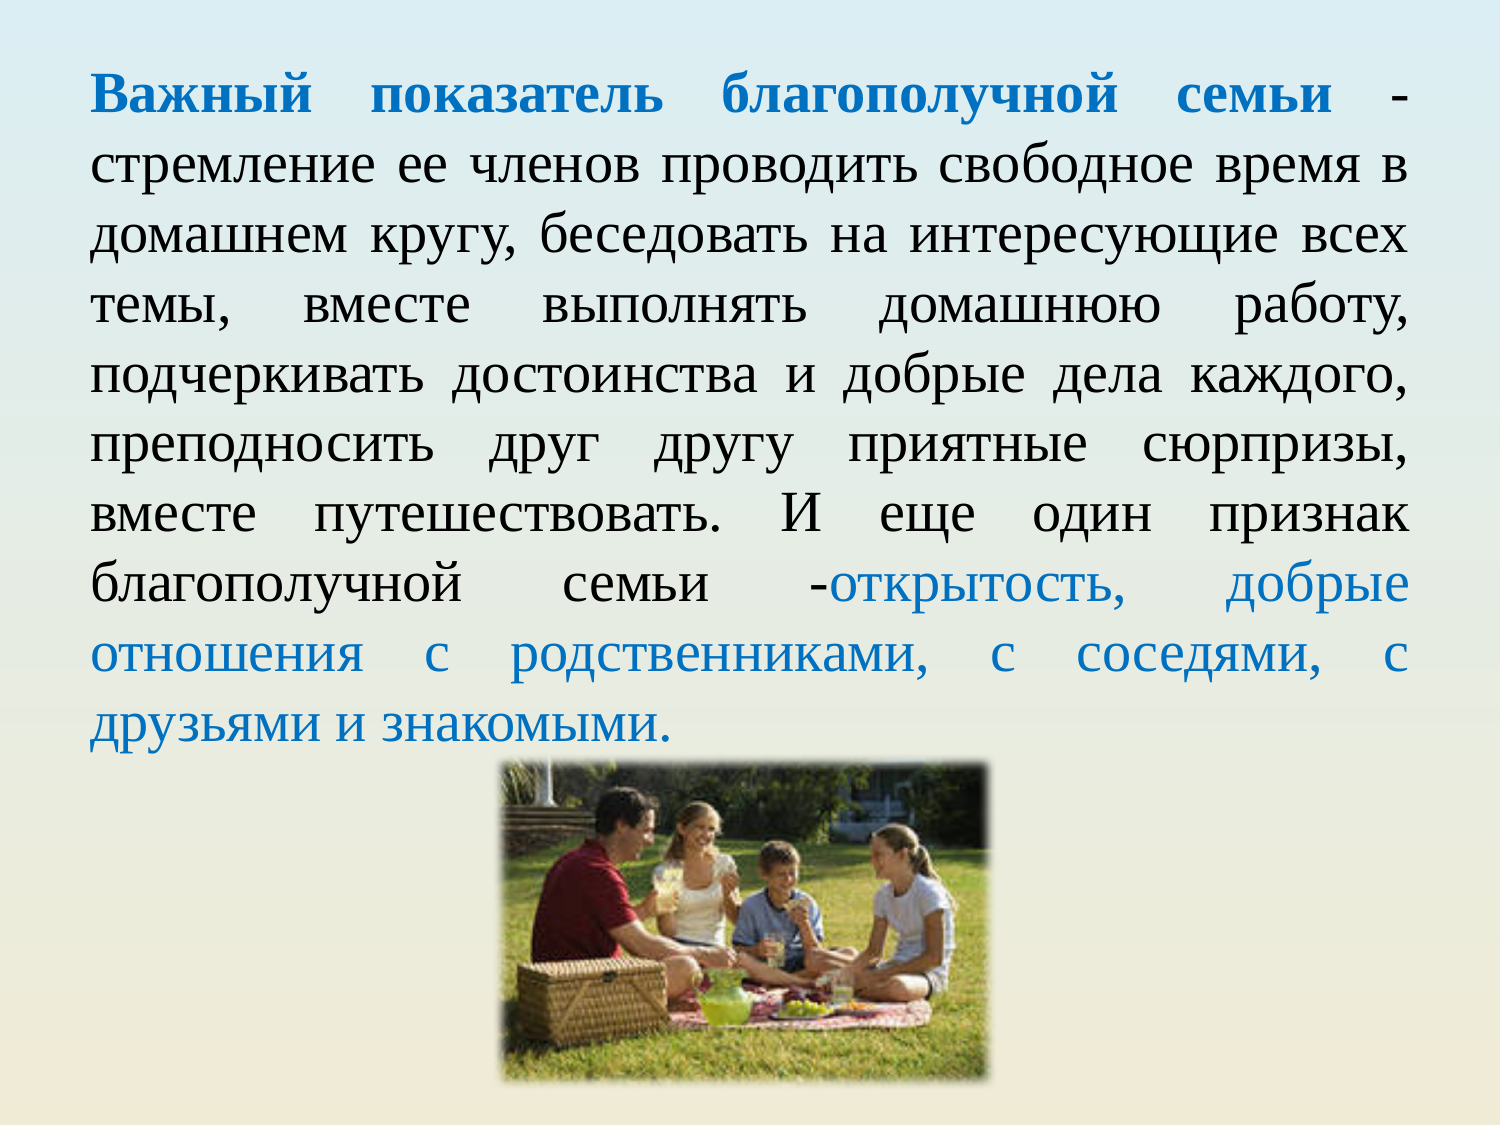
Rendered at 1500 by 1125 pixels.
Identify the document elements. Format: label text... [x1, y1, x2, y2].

list Важный показатель благополучной семьи - стремление ее членов проводить свободное время в домашнем кругу, беседовать на интересующие всех темы, вместе выполнять домашнюю работу, подчеркивать достоинства и добрые дела каждого, преподносить друг другу приятные сюрпризы, вместе путешествовать. И еще один признак благополучной семьи -открытость, добрые отношения с родственниками, с соседями, с друзьями и знакомыми. [75, 46, 1425, 1005]
picture [491, 753, 997, 1091]
